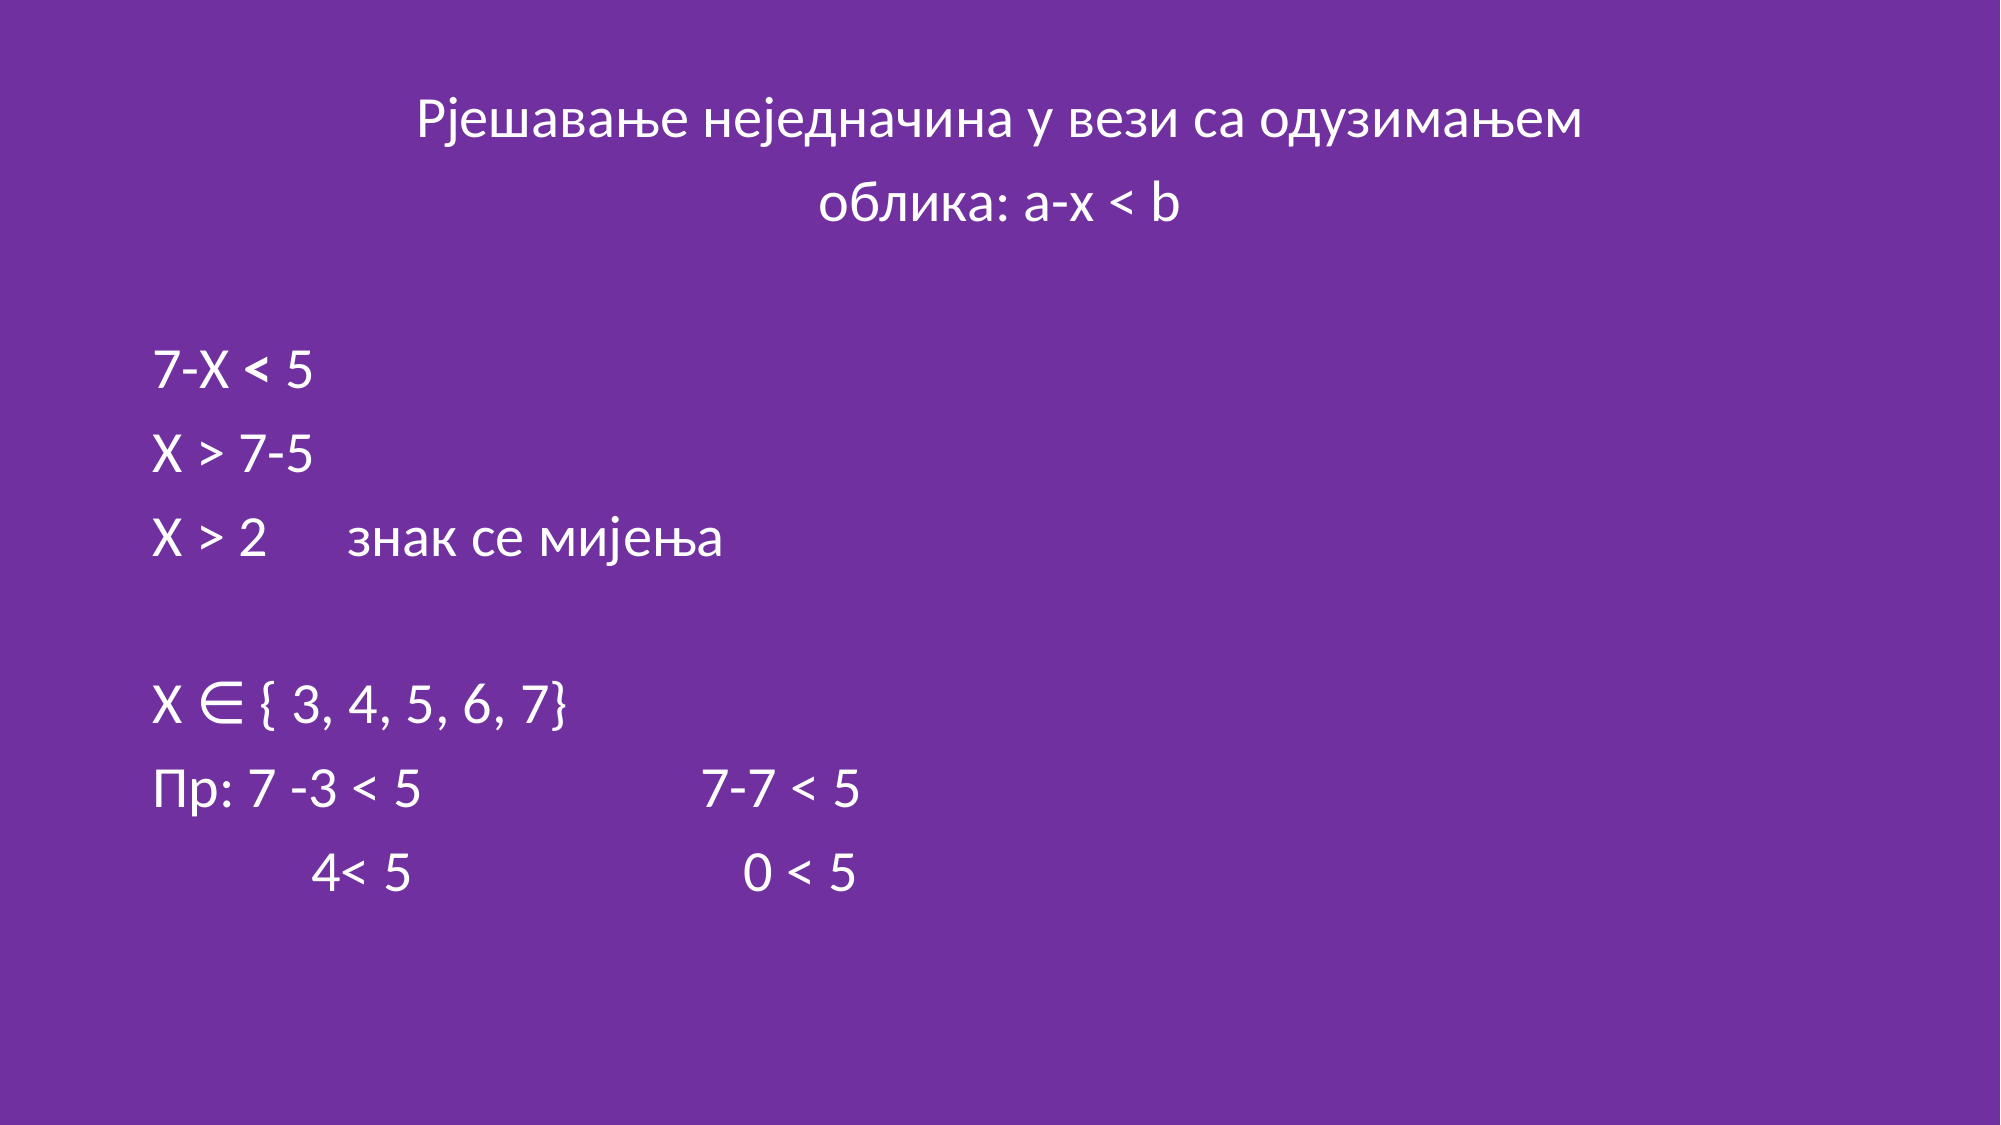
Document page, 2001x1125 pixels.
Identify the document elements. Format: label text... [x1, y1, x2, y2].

list Рјешавање неједначина у вези са одузимањем облика: а-x < b 7-X < 5 X > 7-5 X > 2 знак се мијења X ∈ { 3, 4, 5, 6, 7} Пр: 7 -3 < 5 7-7 < 5 4< 5 0 < 5 [137, 80, 1863, 1014]
